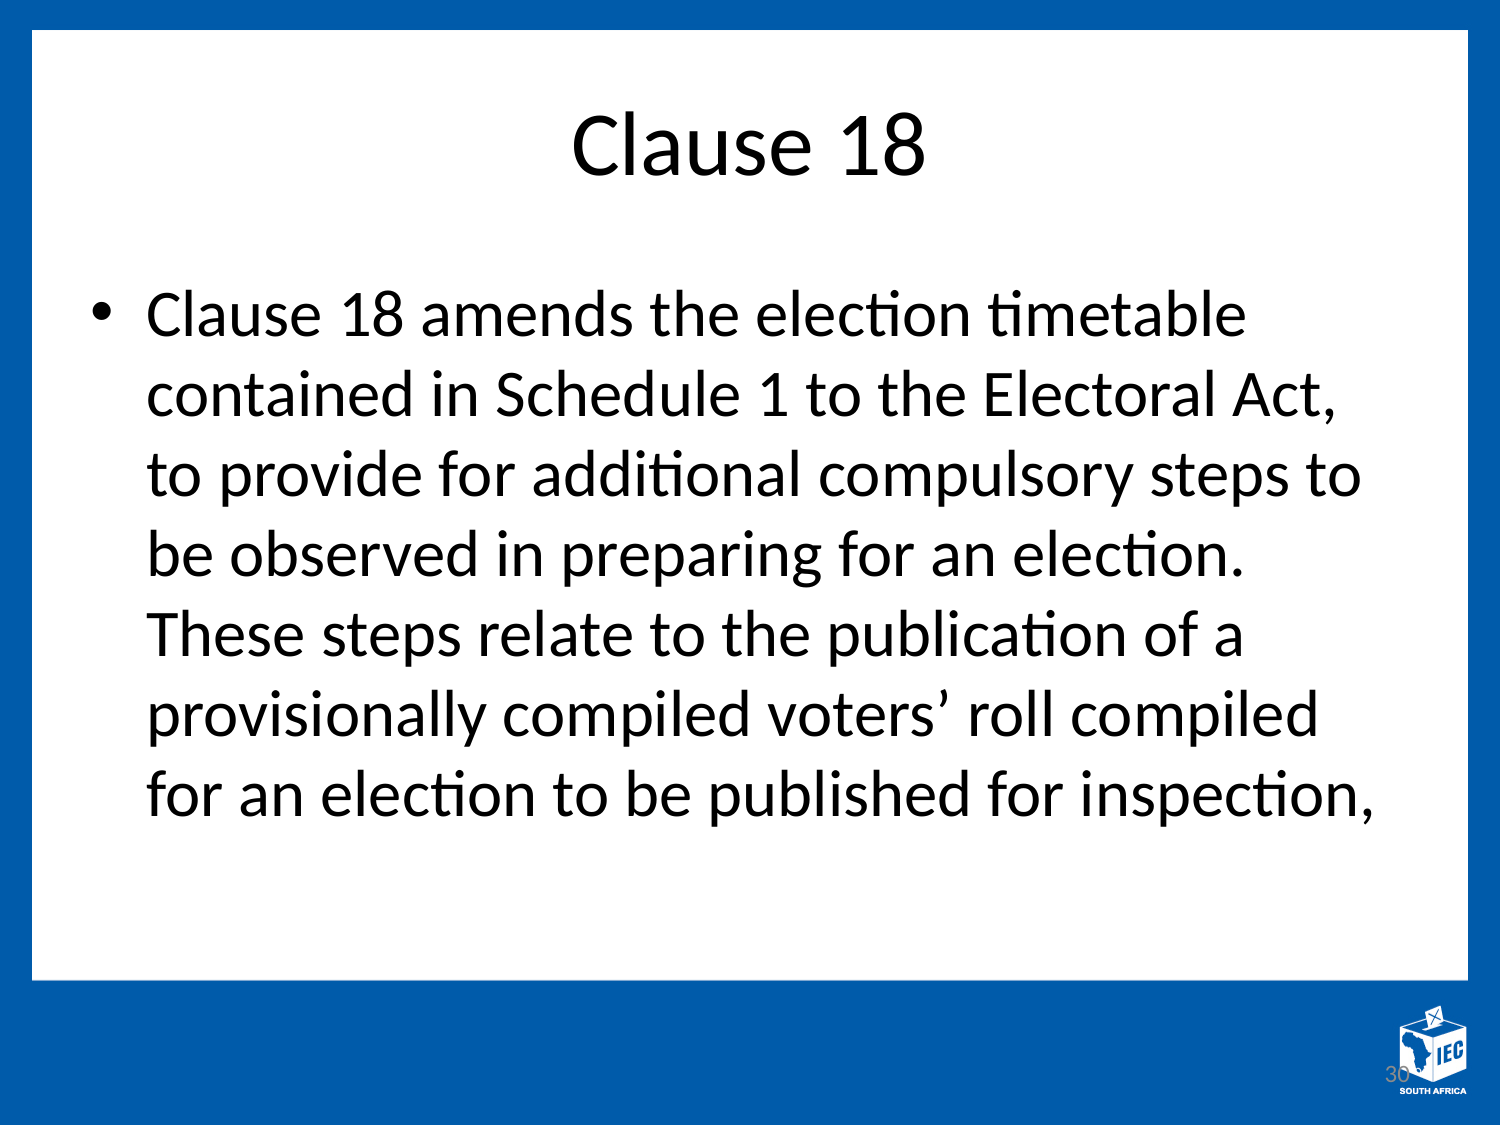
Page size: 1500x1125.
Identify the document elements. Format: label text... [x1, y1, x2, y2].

picture [0, 0, 1500, 1125]
list Clause 18 amends the election timetable contained in Schedule 1 to the Electoral Act, to provide for additional compulsory steps to be observed in preparing for an election. These steps relate to the publication of a provisionally compiled voters’ roll compiled for an election to be published for inspection, [75, 262, 1425, 1005]
slide_number 30 [1074, 1042, 1425, 1103]
title Clause 18 [75, 45, 1425, 233]
